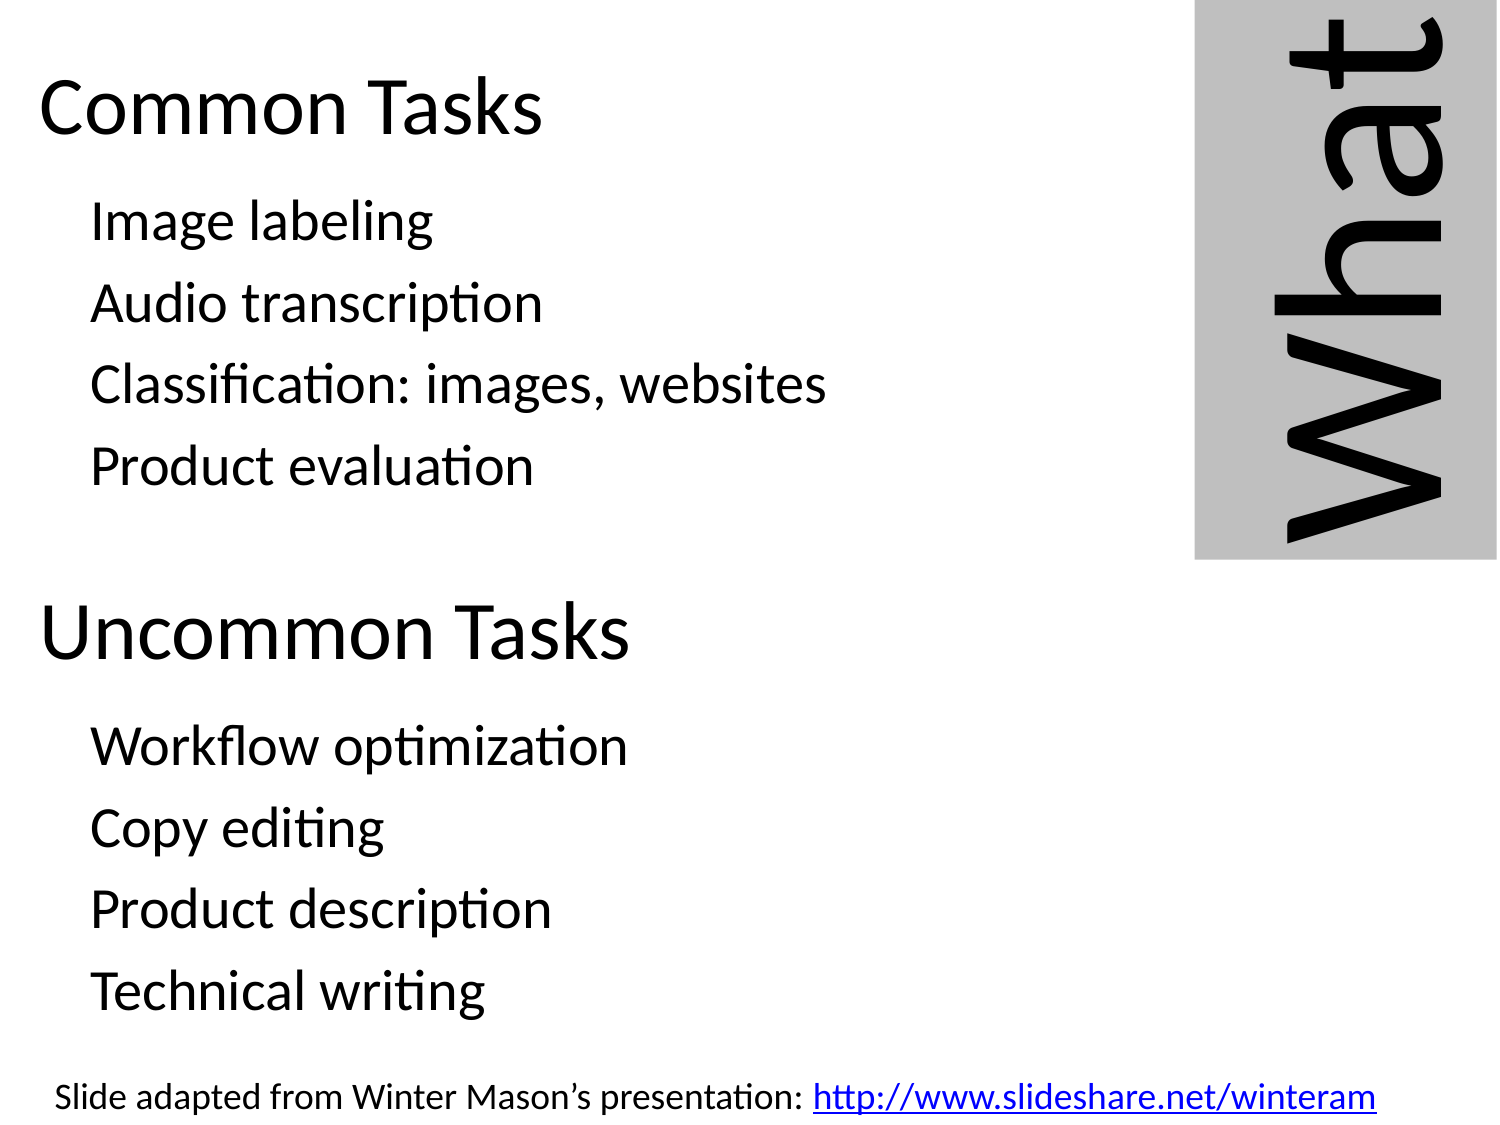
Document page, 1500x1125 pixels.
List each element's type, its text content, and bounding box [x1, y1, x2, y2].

text_box Slide adapted from Winter Mason’s presentation: http://www.slideshare.net/winteram [39, 1064, 1393, 1125]
text_box What [1194, 0, 1497, 560]
list Image labeling Audio transcription Classification: images, websites Product evaluation [75, 174, 1013, 532]
text_box Uncommon Tasks [24, 532, 1375, 721]
text_box Workflow optimization Copy editing Product description Technical writing [74, 699, 1425, 1088]
title Common Tasks [24, 7, 1194, 196]
